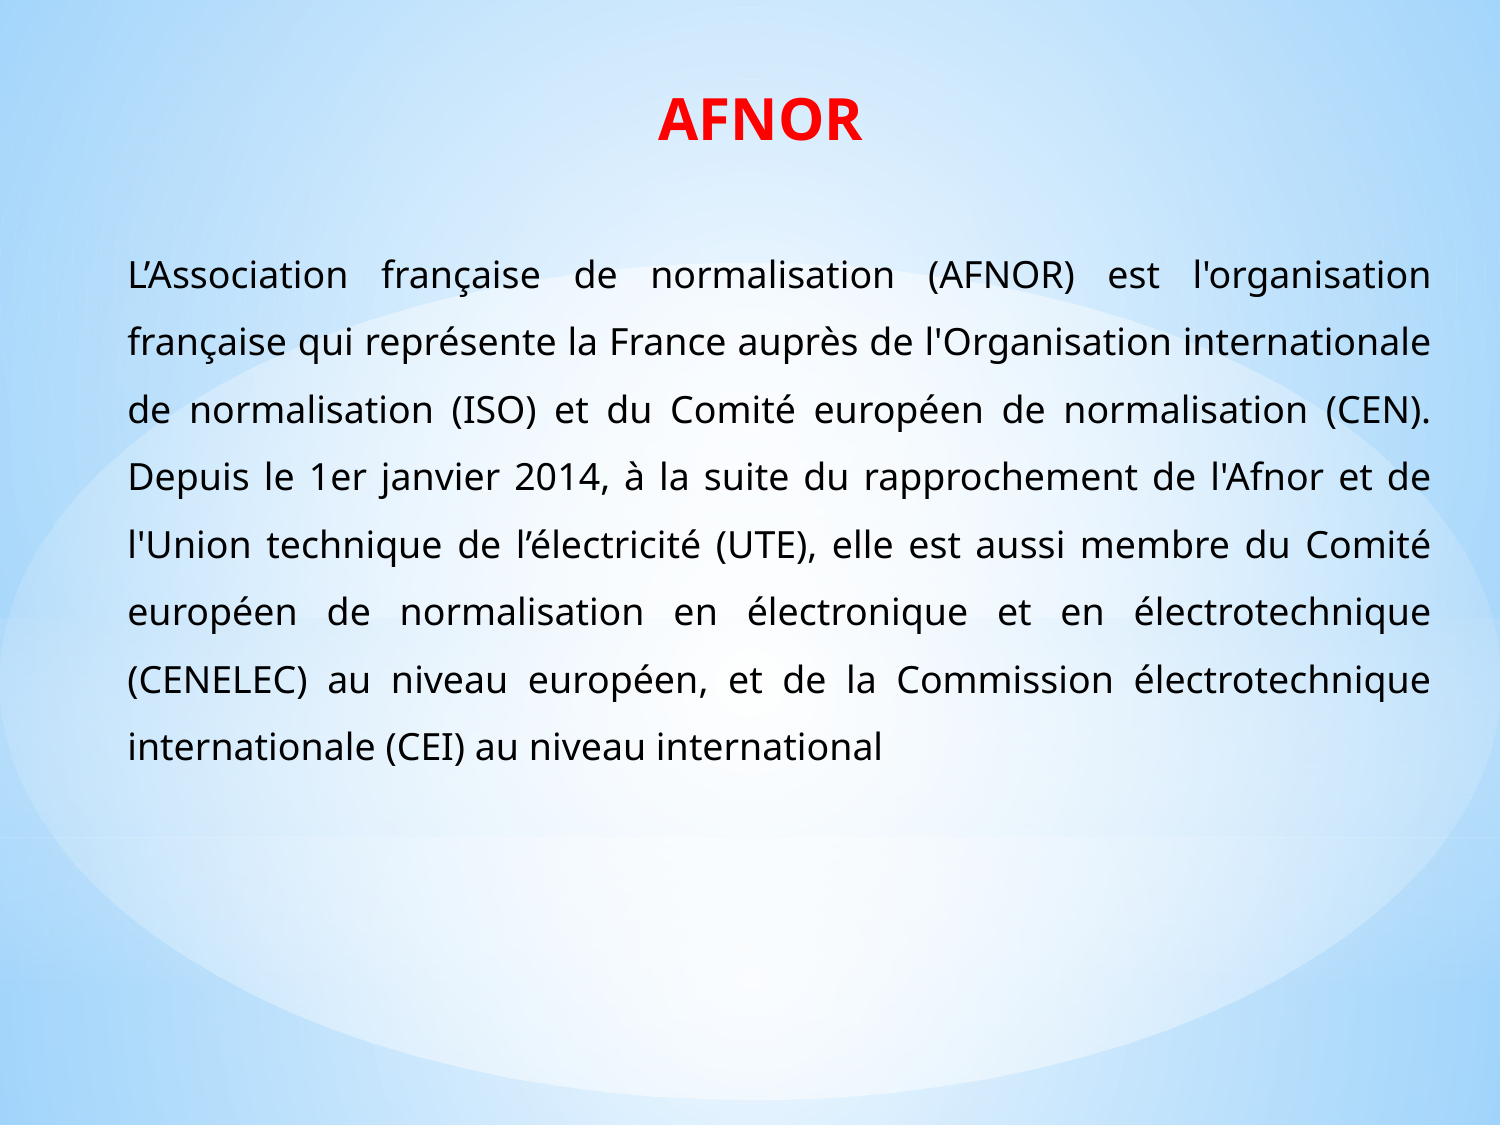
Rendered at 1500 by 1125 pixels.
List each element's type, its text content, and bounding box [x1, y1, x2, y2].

text_box AFNOR [643, 75, 939, 160]
text_box L’Association française de normalisation (AFNOR) est l'organisation française qui représente la France auprès de l'Organisation internationale de normalisation (ISO) et du Comité européen de normalisation (CEN). Depuis le 1er janvier 2014, à la suite du rapprochement de l'Afnor et de l'Union technique de l’électricité (UTE), elle est aussi membre du Comité européen de normalisation en électronique et en électrotechnique (CENELEC) au niveau européen, et de la Commission électrotechnique internationale (CEI) au niveau international [112, 220, 1448, 776]
